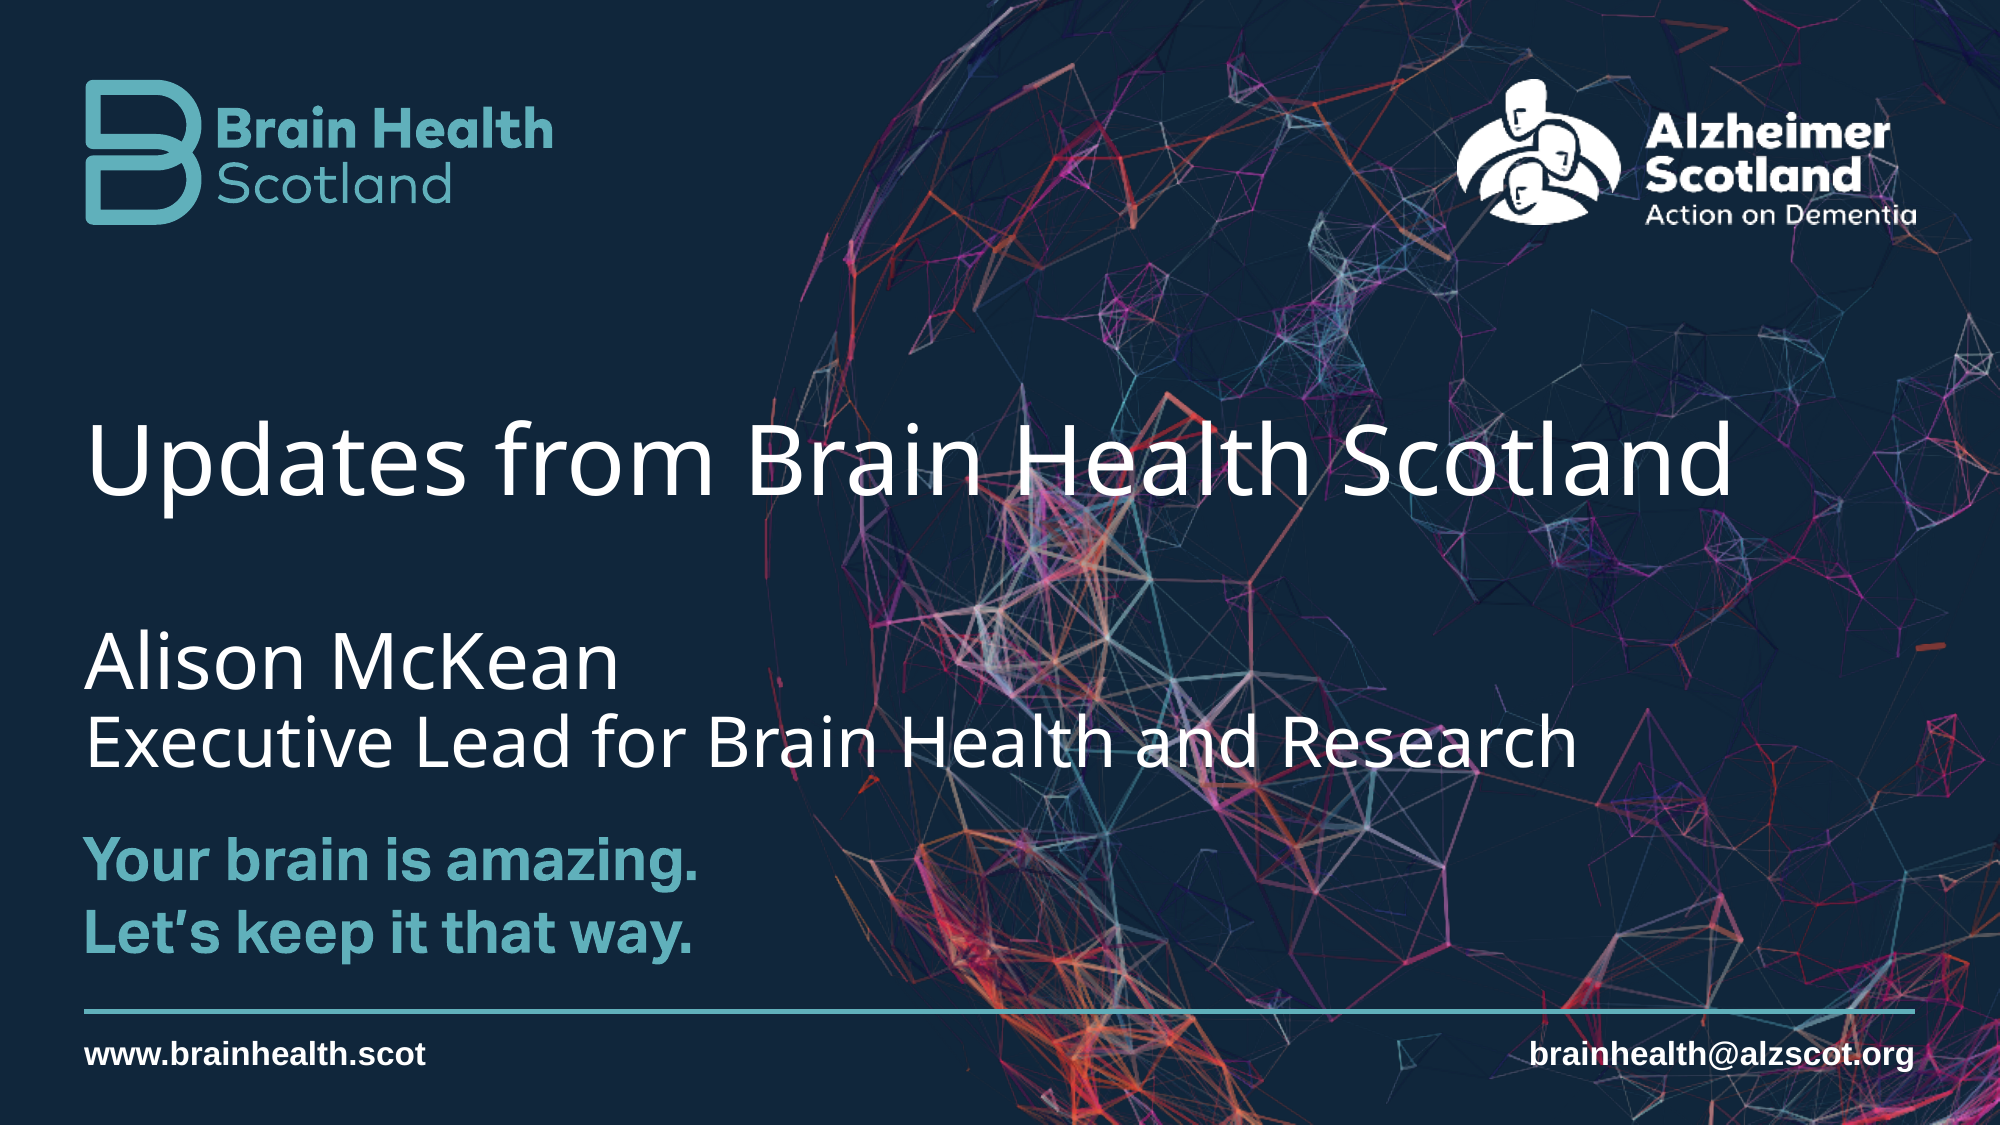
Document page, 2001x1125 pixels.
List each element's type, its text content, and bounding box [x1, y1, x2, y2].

picture [571, 856, 581, 869]
picture [571, 0, 2000, 1125]
title Updates from Brain Health Scotland Alison McKean Executive Lead for Brain Health and Research [84, 410, 1785, 790]
